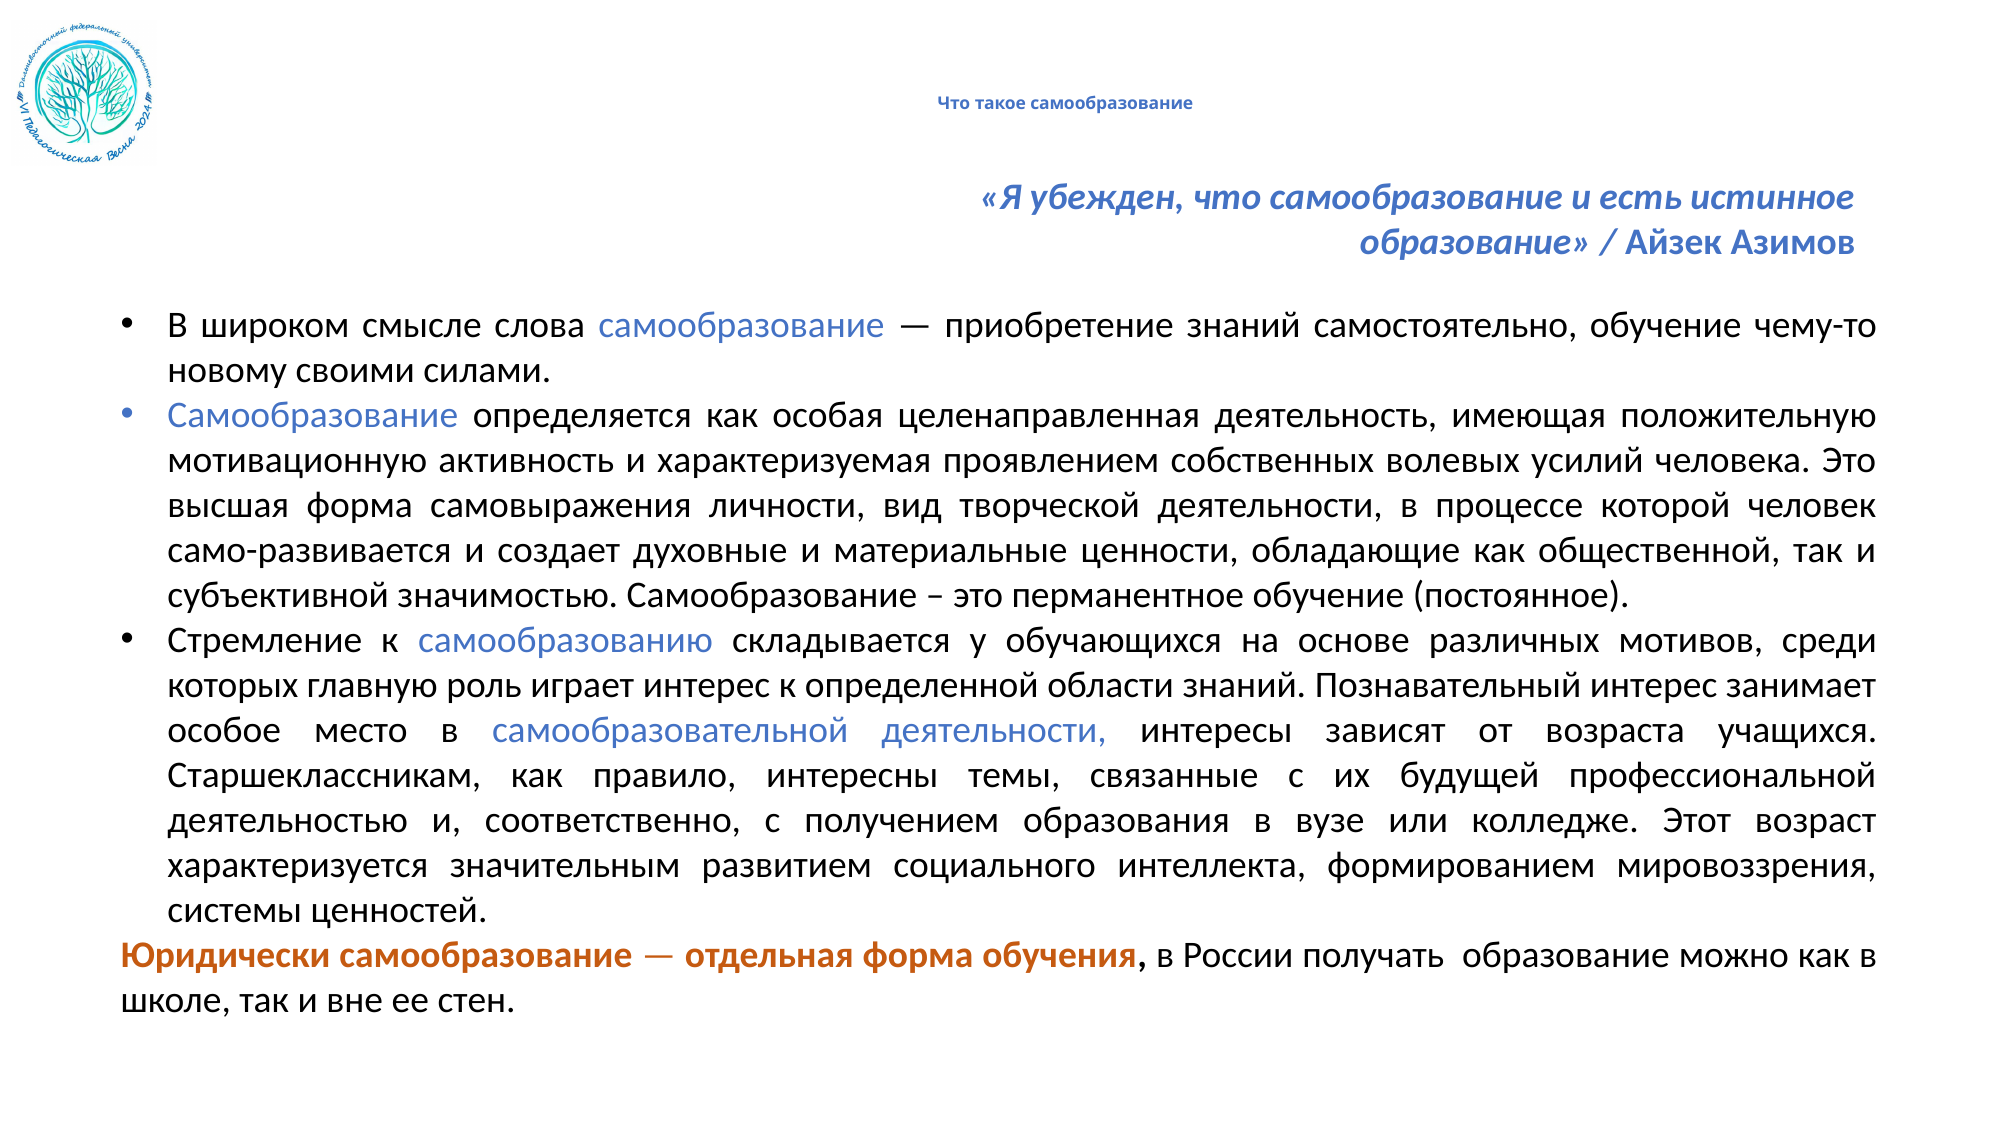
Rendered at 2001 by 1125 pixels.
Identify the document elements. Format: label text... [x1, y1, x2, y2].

text_box В широком смысле слова самообразование — приобретение знаний самостоятельно, обучение чему-то новому своими силами. Самообразование определяется как особая целенаправленная деятельность, имеющая положительную мотивационную активность и характеризуемая проявлением собственных волевых усилий человека. Это высшая форма самовыражения личности, вид творческой деятельности, в процессе которой человек само-развивается и создает духовные и материальные ценности, обладающие как общественной, так и субъективной значимостью. Самообразование – это перманентное обучение (постоянное). Стремление к самообразованию складывается у обучающихся на основе различных мотивов, среди которых главную роль играет интерес к определенной области знаний. Познавательный интерес занимает особое место в самообразовательной деятельности, интересы зависят от возраста учащихся. Старшеклассникам, как правило, интересны темы, связанные с их будущей профессиональной деятельностью и, соответственно, с получением образования в вузе или колледже. Этот возраст характеризуется значительным развитием социального интеллекта, формированием мировоззрения, системы ценностей. Юридически самообразование — отдельная форма обучения, в России получать образование можно как в школе, так и вне ее стен. [105, 292, 1893, 1028]
picture [11, 20, 157, 166]
title Что такое самообразование [238, 59, 1893, 143]
text_box «Я убежден, что самообразование и есть истинное образование» / Айзек Азимов [933, 164, 1871, 269]
